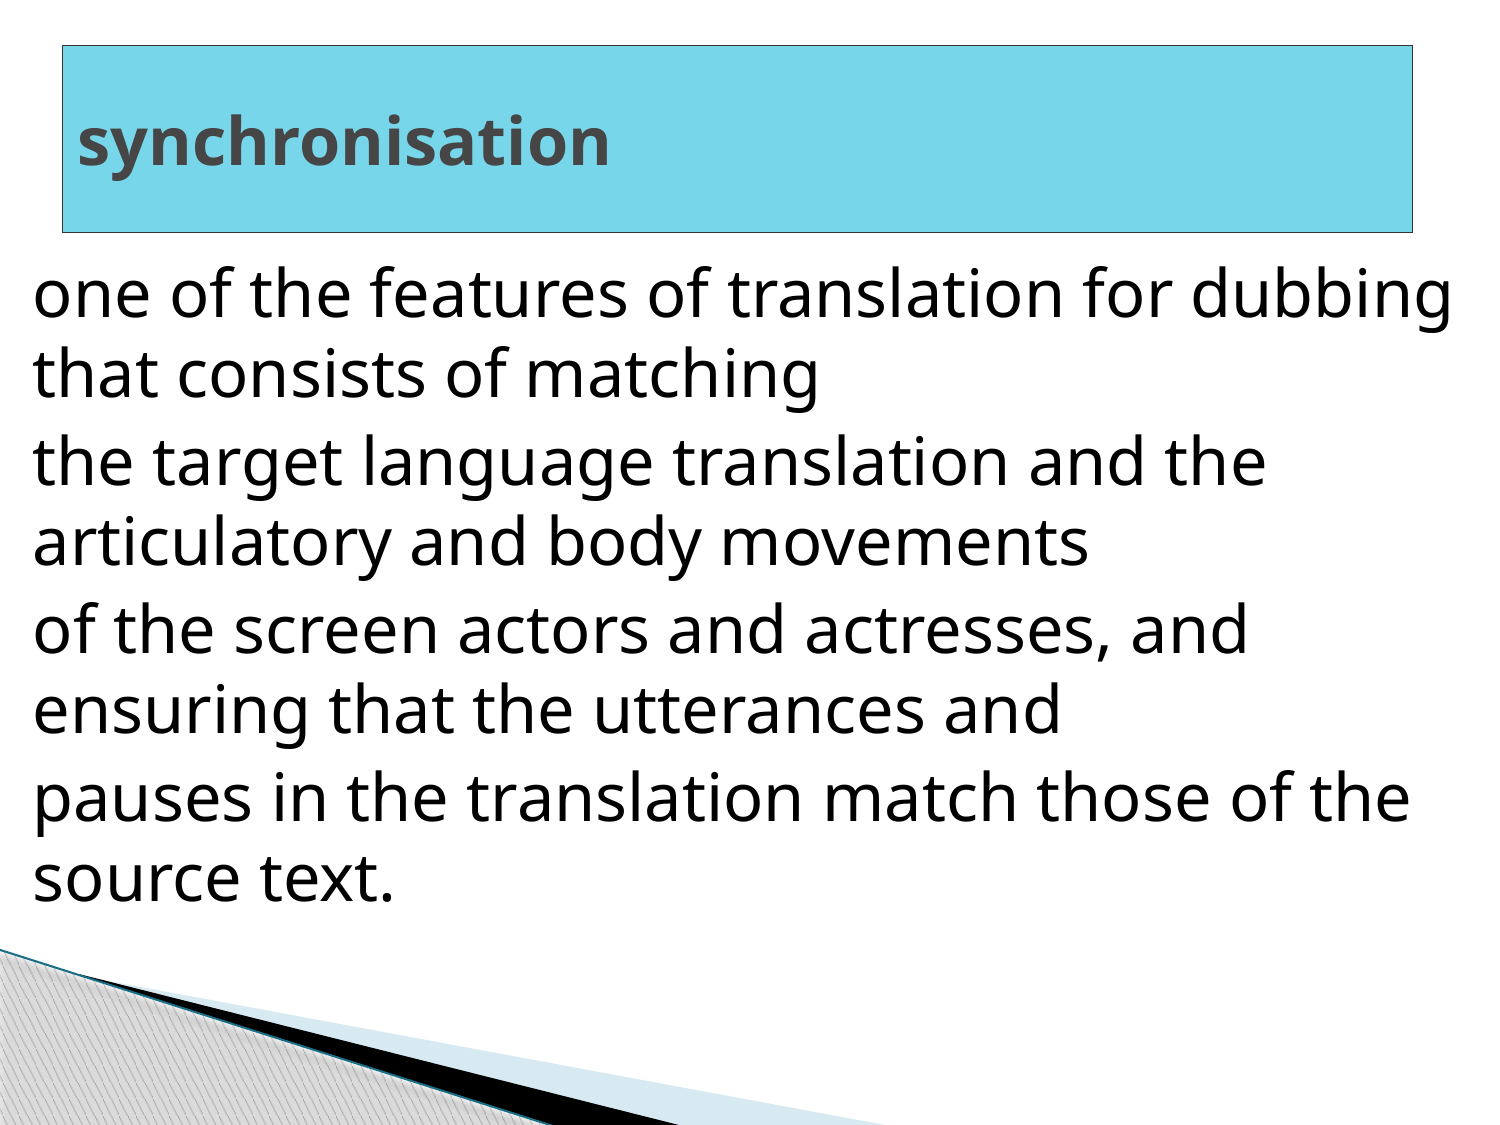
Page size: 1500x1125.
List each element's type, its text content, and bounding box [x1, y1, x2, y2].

title synchronisation [62, 45, 1413, 233]
list one of the features of translation for dubbing that consists of matching the target language translation and the articulatory and body movements of the screen actors and actresses, and ensuring that the utterances and pauses in the translation match those of the source text. [0, 243, 1486, 563]
